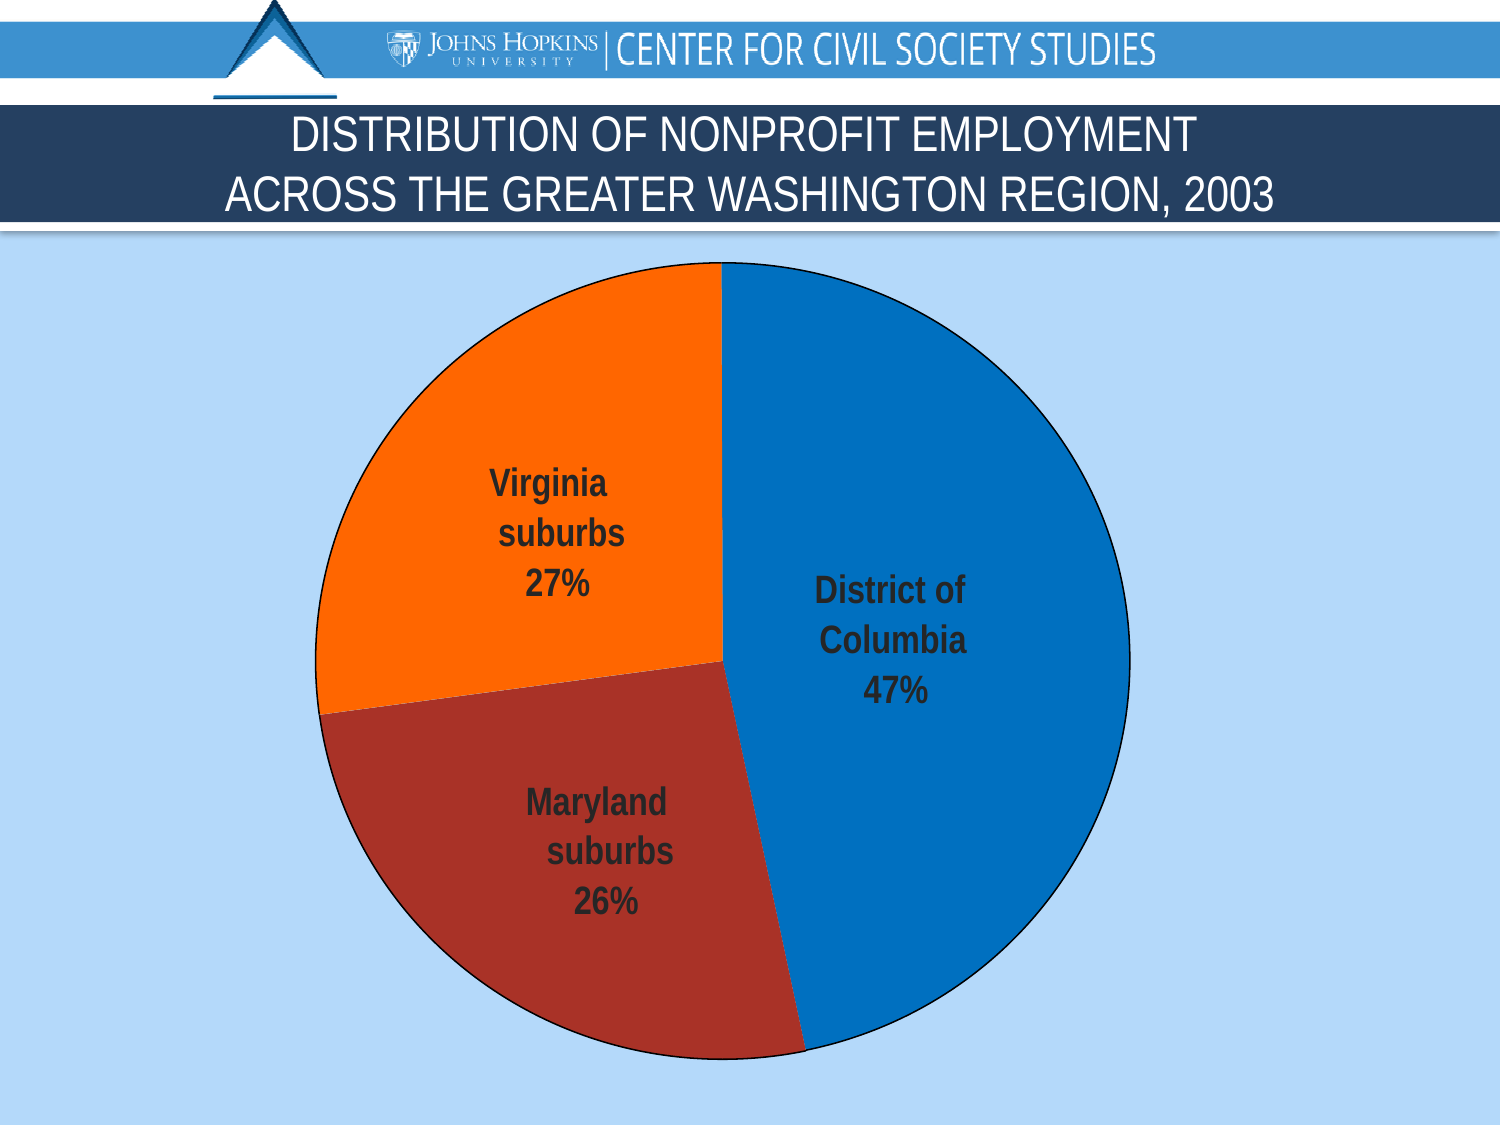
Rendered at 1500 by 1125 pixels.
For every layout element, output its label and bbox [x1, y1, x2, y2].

text_box [529, 775, 677, 924]
text_box [315, 262, 1131, 1125]
text_box [0, 0, 1500, 232]
text_box [492, 456, 629, 605]
text_box [816, 564, 973, 713]
